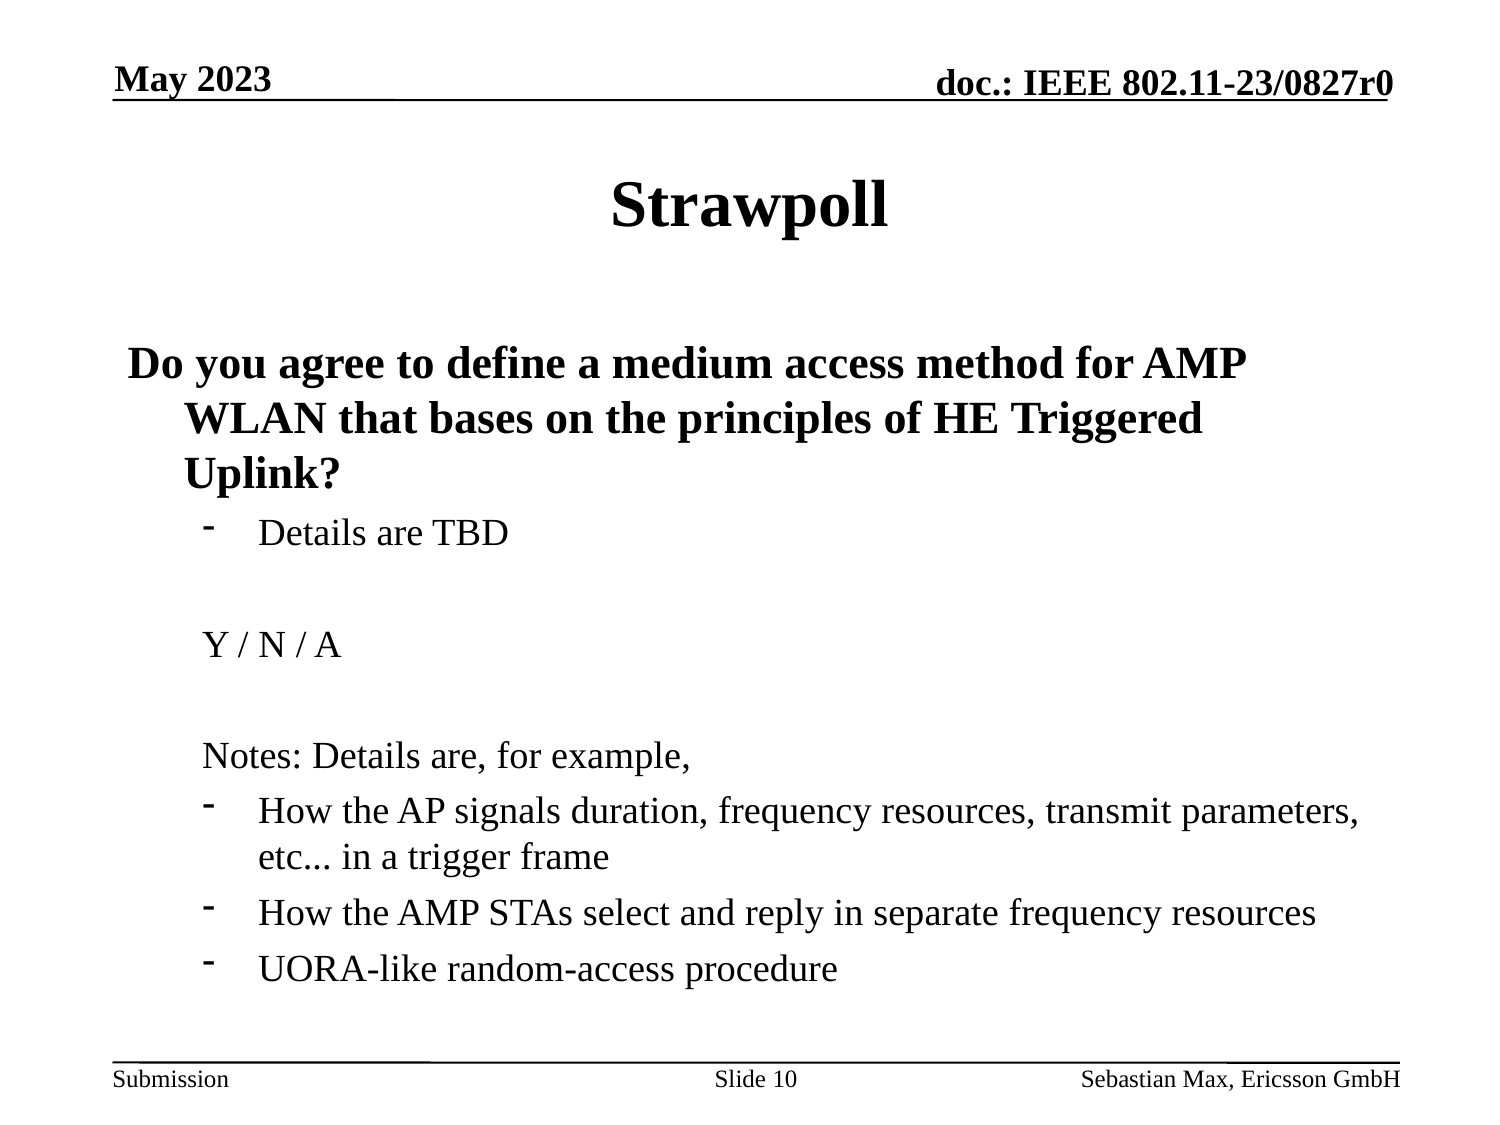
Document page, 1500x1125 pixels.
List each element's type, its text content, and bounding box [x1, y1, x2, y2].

slide_number Slide 10 [712, 1061, 800, 1123]
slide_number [114, 54, 423, 100]
list Do you agree to define a medium access method for AMP WLAN that bases on the principles of HE Triggered Uplink? Details are TBD Y / N / A Notes: Details are, for example, How the AP signals duration, frequency resources, transmit parameters, etc... in a trigger frame How the AMP STAs select and reply in separate frequency resources UORA-like random-access procedure [112, 324, 1388, 1000]
footer Sebastian Max, Ericsson GmbH [878, 1061, 1402, 1093]
title Strawpoll [112, 112, 1388, 288]
